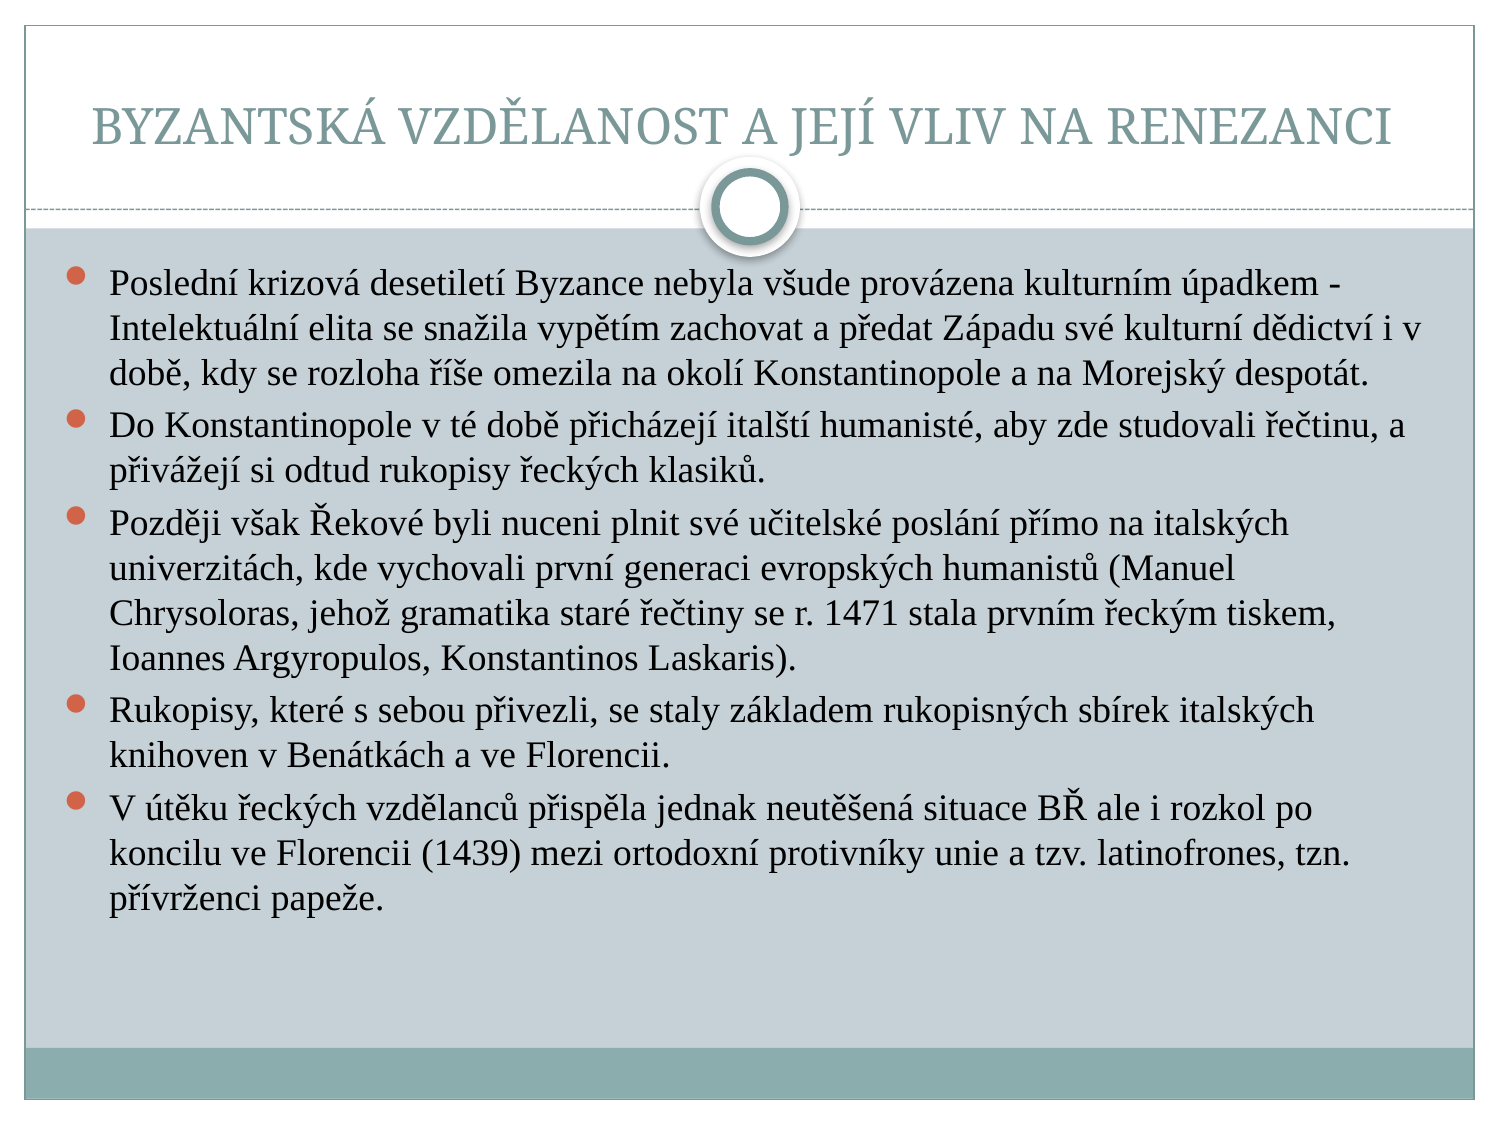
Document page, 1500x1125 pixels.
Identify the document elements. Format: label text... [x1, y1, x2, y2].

list Poslední krizová desetiletí Byzance nebyla všude provázena kulturním úpadkem - Intelektuální elita se snažila vypětím zachovat a předat Západu své kulturní dědictví i v době, kdy se rozloha říše omezila na okolí Konstantinopole a na Morejský despotát. Do Konstantinopole v té době přicházejí italští humanisté, aby zde studovali řečtinu, a přivážejí si odtud rukopisy řeckých klasiků. Později však Řekové byli nuceni plnit své učitelské poslání přímo na italských univerzitách, kde vychovali první generaci evropských humanistů (Manuel Chrysoloras, jehož gramatika staré řečtiny se r. 1471 stala prvním řeckým tiskem, Ioannes Argyropulos, Konstantinos Laskaris). Rukopisy, které s sebou přivezli, se staly základem rukopisných sbírek italských knihoven v Benátkách a ve Florencii. V útěku řeckých vzdělanců přispěla jednak neutěšená situace BŘ ale i rozkol po koncilu ve Florencii (1439) mezi ortodoxní protivníky unie a tzv. latinofrones, tzn. přívrženci papeže. [49, 250, 1445, 1001]
title BYZANTSKÁ VZDĚLANOST A JEJÍ VLIV NA RENEZANCI [49, 37, 1450, 162]
